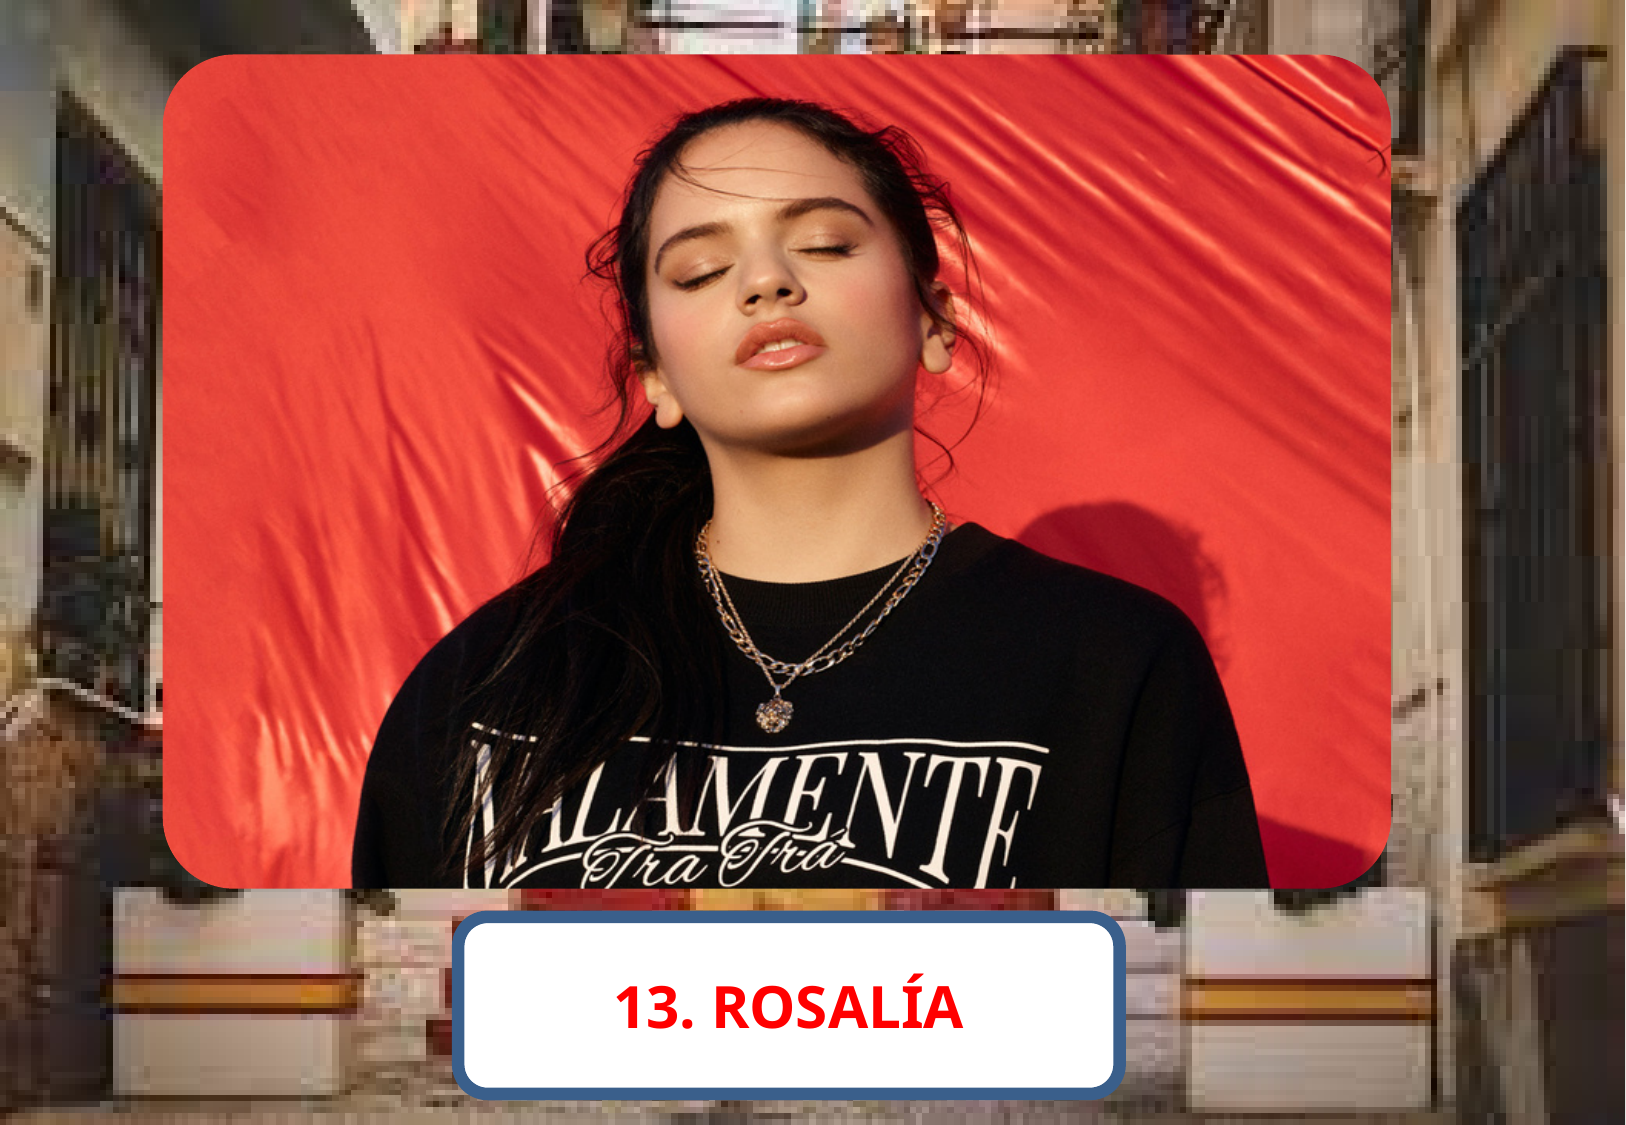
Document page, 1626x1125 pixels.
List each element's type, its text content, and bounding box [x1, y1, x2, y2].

text_box 13. ROSALÍA [456, 914, 1122, 1097]
picture [0, 0, 1626, 1125]
